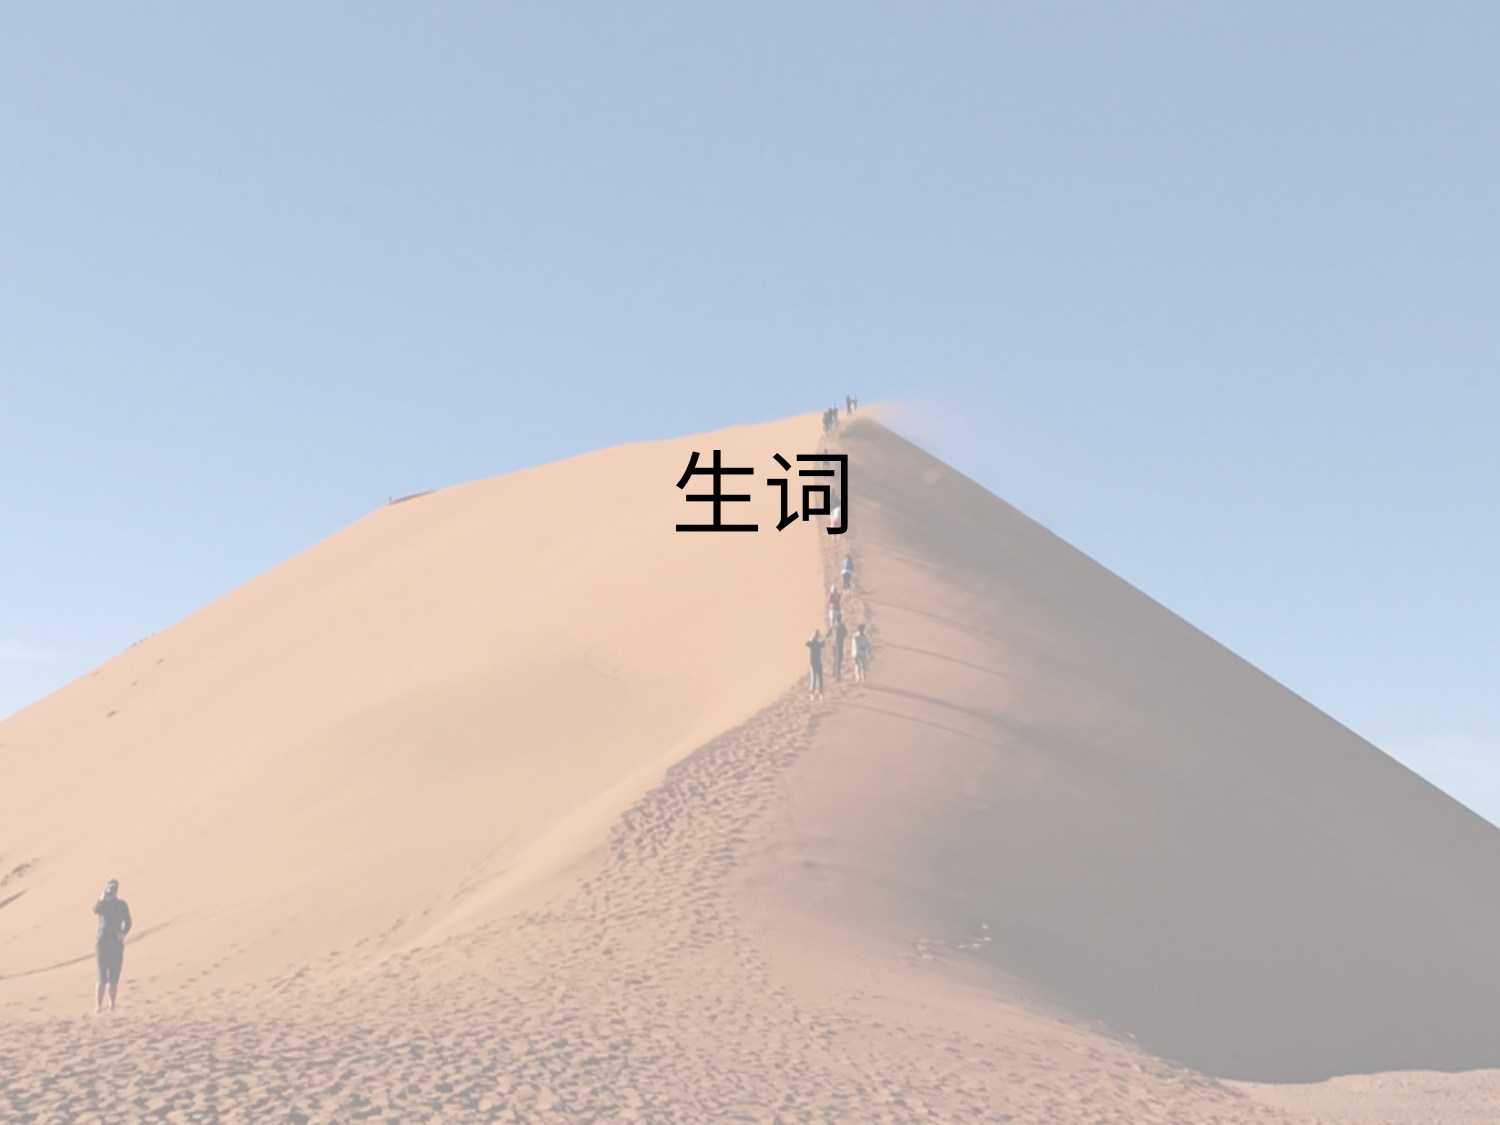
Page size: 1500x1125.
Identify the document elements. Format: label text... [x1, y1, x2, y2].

title 生词 [88, 397, 1439, 585]
